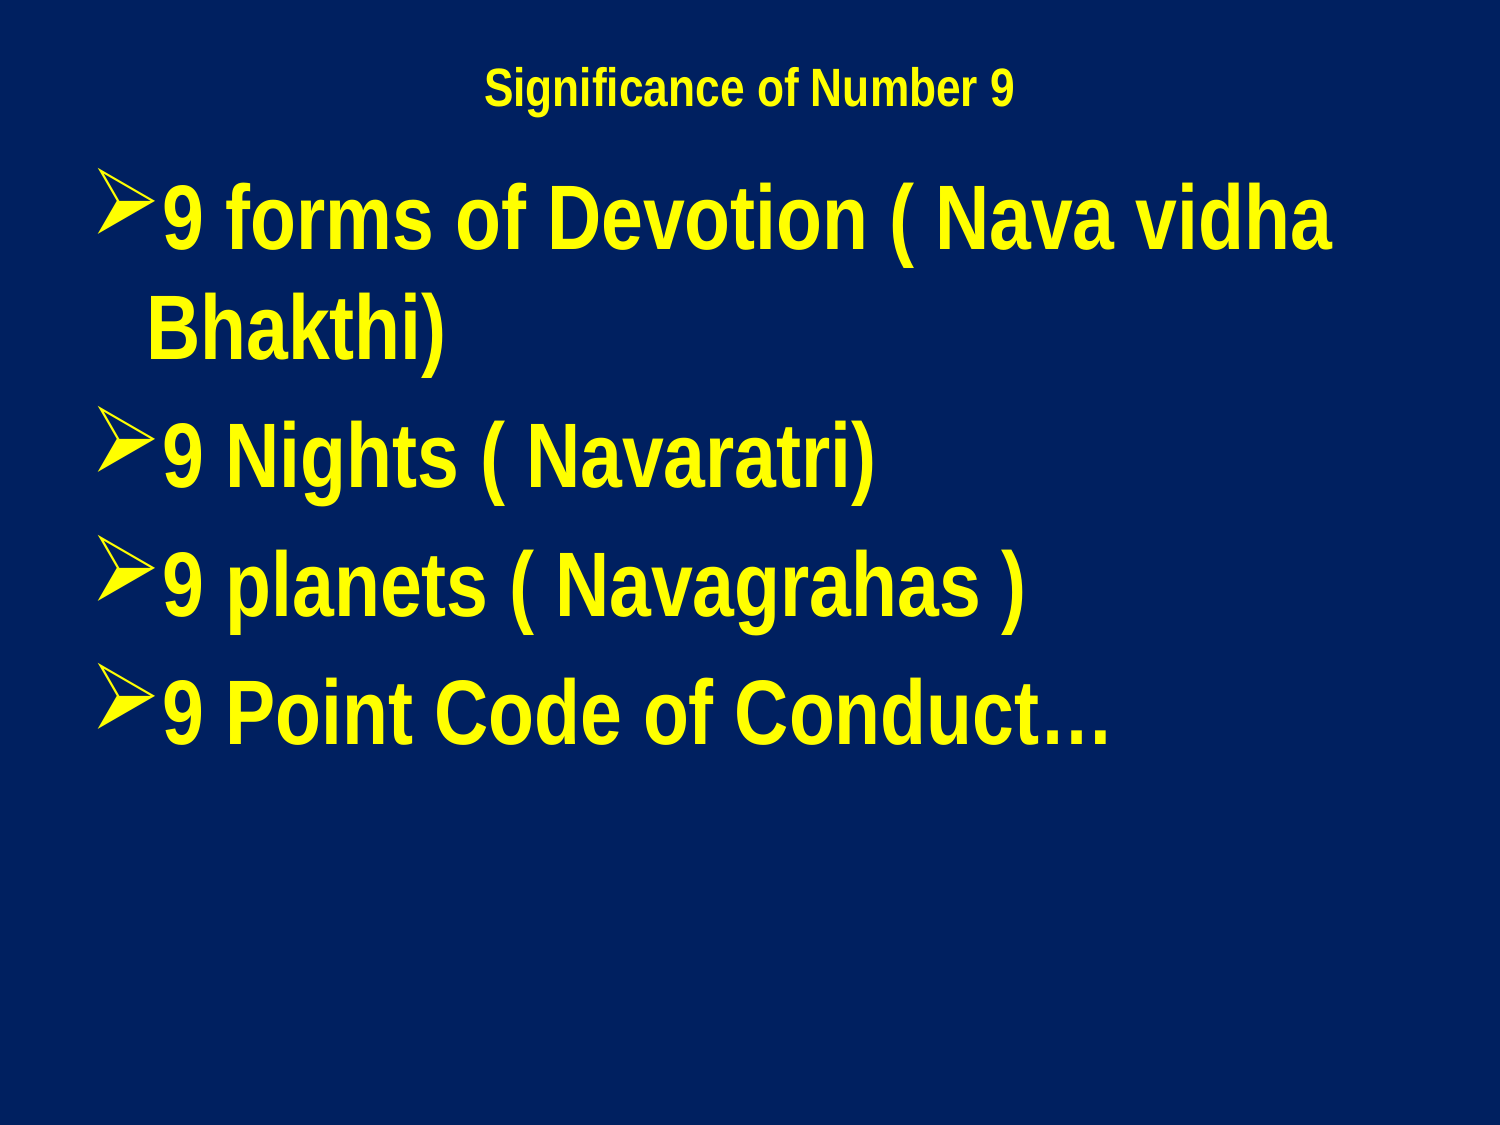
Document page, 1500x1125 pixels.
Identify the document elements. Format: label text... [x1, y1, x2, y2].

list 9 forms of Devotion ( Nava vidha Bhakthi) 9 Nights ( Navaratri) 9 planets ( Navagrahas ) 9 Point Code of Conduct… [75, 149, 1450, 1038]
title Significance of Number 9 [75, 45, 1425, 125]
